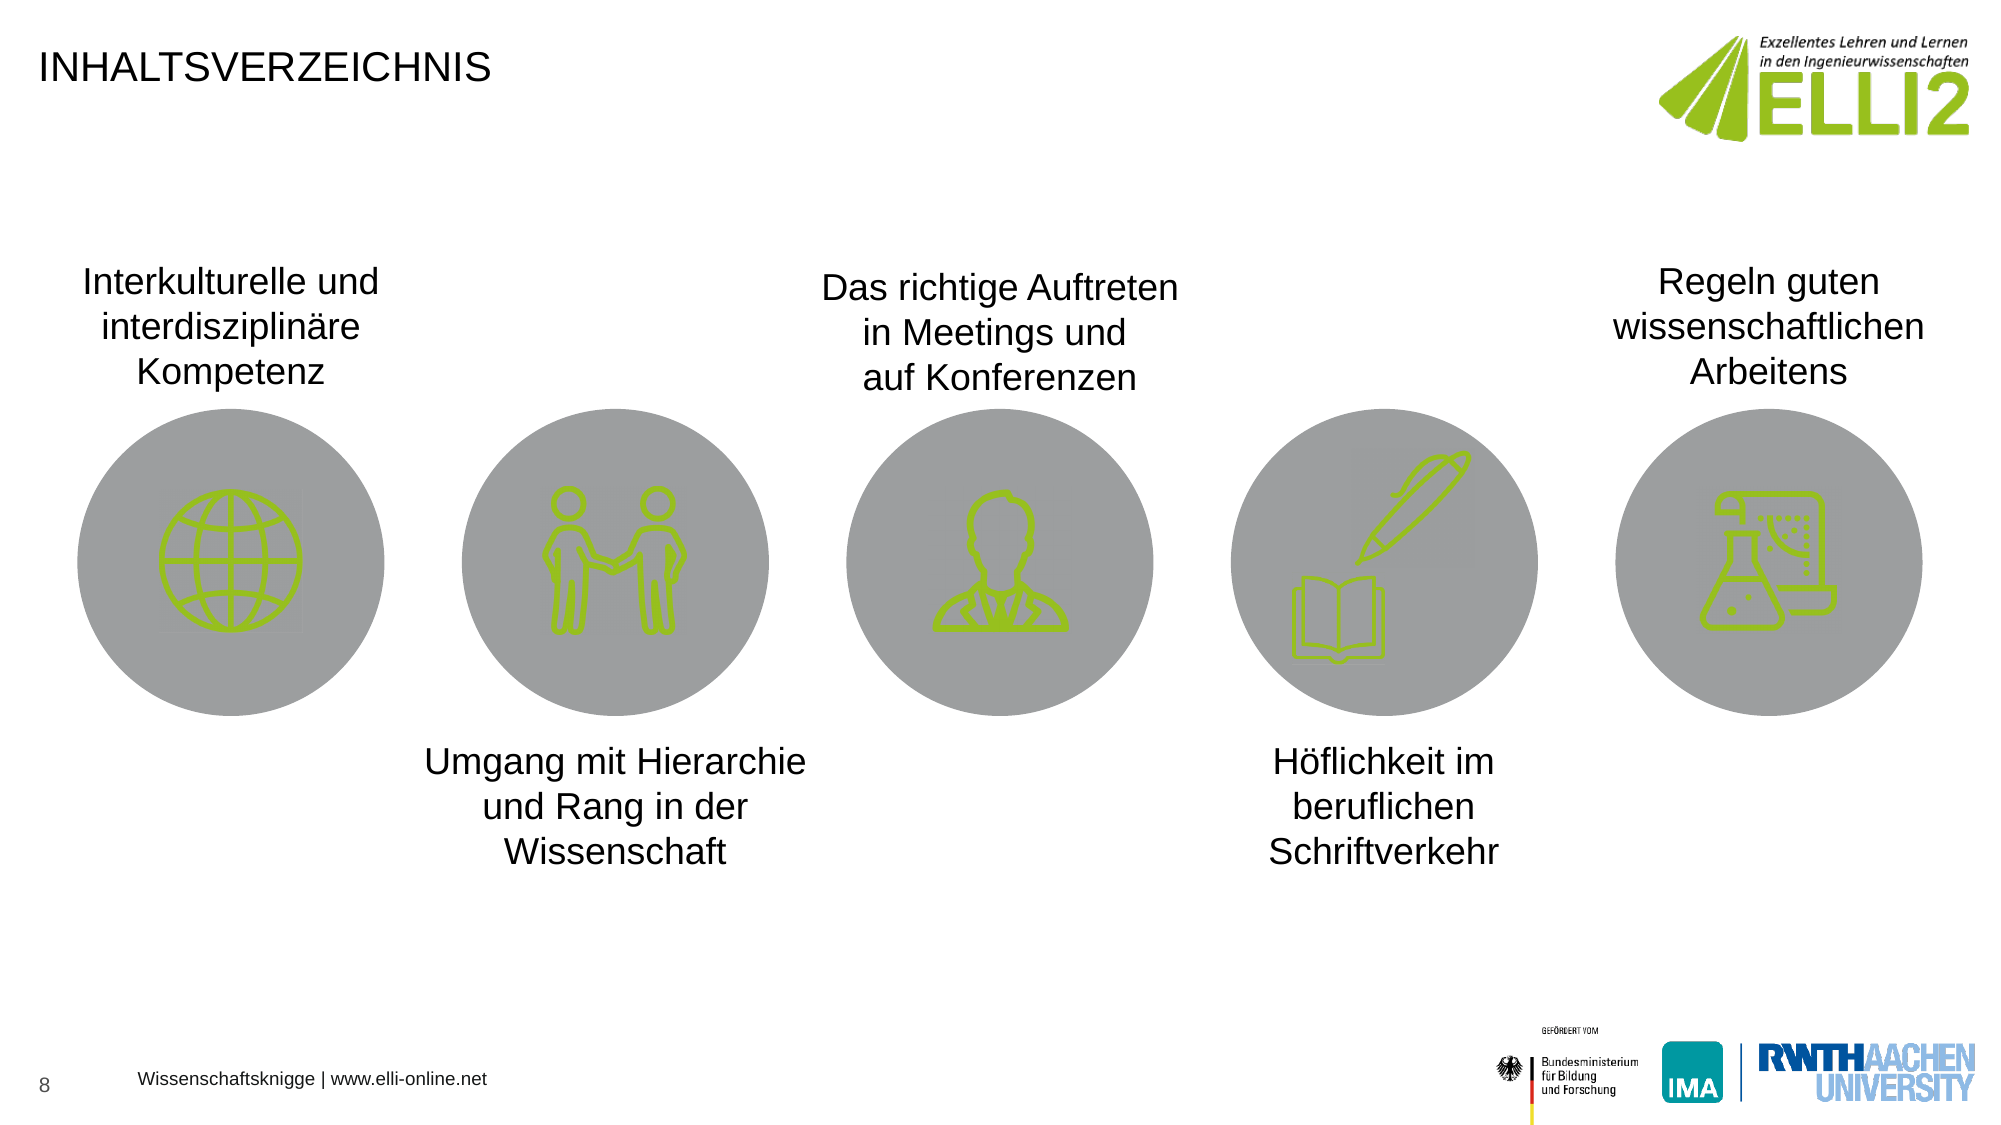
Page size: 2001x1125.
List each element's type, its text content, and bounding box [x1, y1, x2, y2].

text_box [845, 407, 1155, 718]
picture [159, 489, 303, 633]
text_box [460, 407, 770, 718]
text_box Regeln guten wissenschaftlichen Arbeitens [1579, 249, 1959, 400]
text_box [1229, 407, 1540, 718]
text_box [76, 407, 386, 718]
picture [1292, 572, 1385, 665]
text_box Höflichkeit im beruflichen Schriftverkehr [1190, 729, 1577, 880]
text_box Interkulturelle und interdisziplinäre Kompetenz [8, 249, 454, 400]
picture [1659, 36, 1969, 142]
picture [1651, 1014, 1992, 1125]
slide_number 8 [23, 1066, 184, 1103]
text_box [1614, 407, 1924, 718]
text_box Das richtige Auftreten in Meetings und auf Konferenzen [802, 255, 1198, 406]
picture [928, 486, 1072, 634]
picture [1696, 486, 1842, 634]
picture [1351, 448, 1475, 568]
picture [539, 486, 687, 635]
text_box Umgang mit Hierarchie und Rang in der Wissenschaft [378, 729, 853, 880]
title INHALTSVERZEICHNIS [23, 32, 1430, 92]
